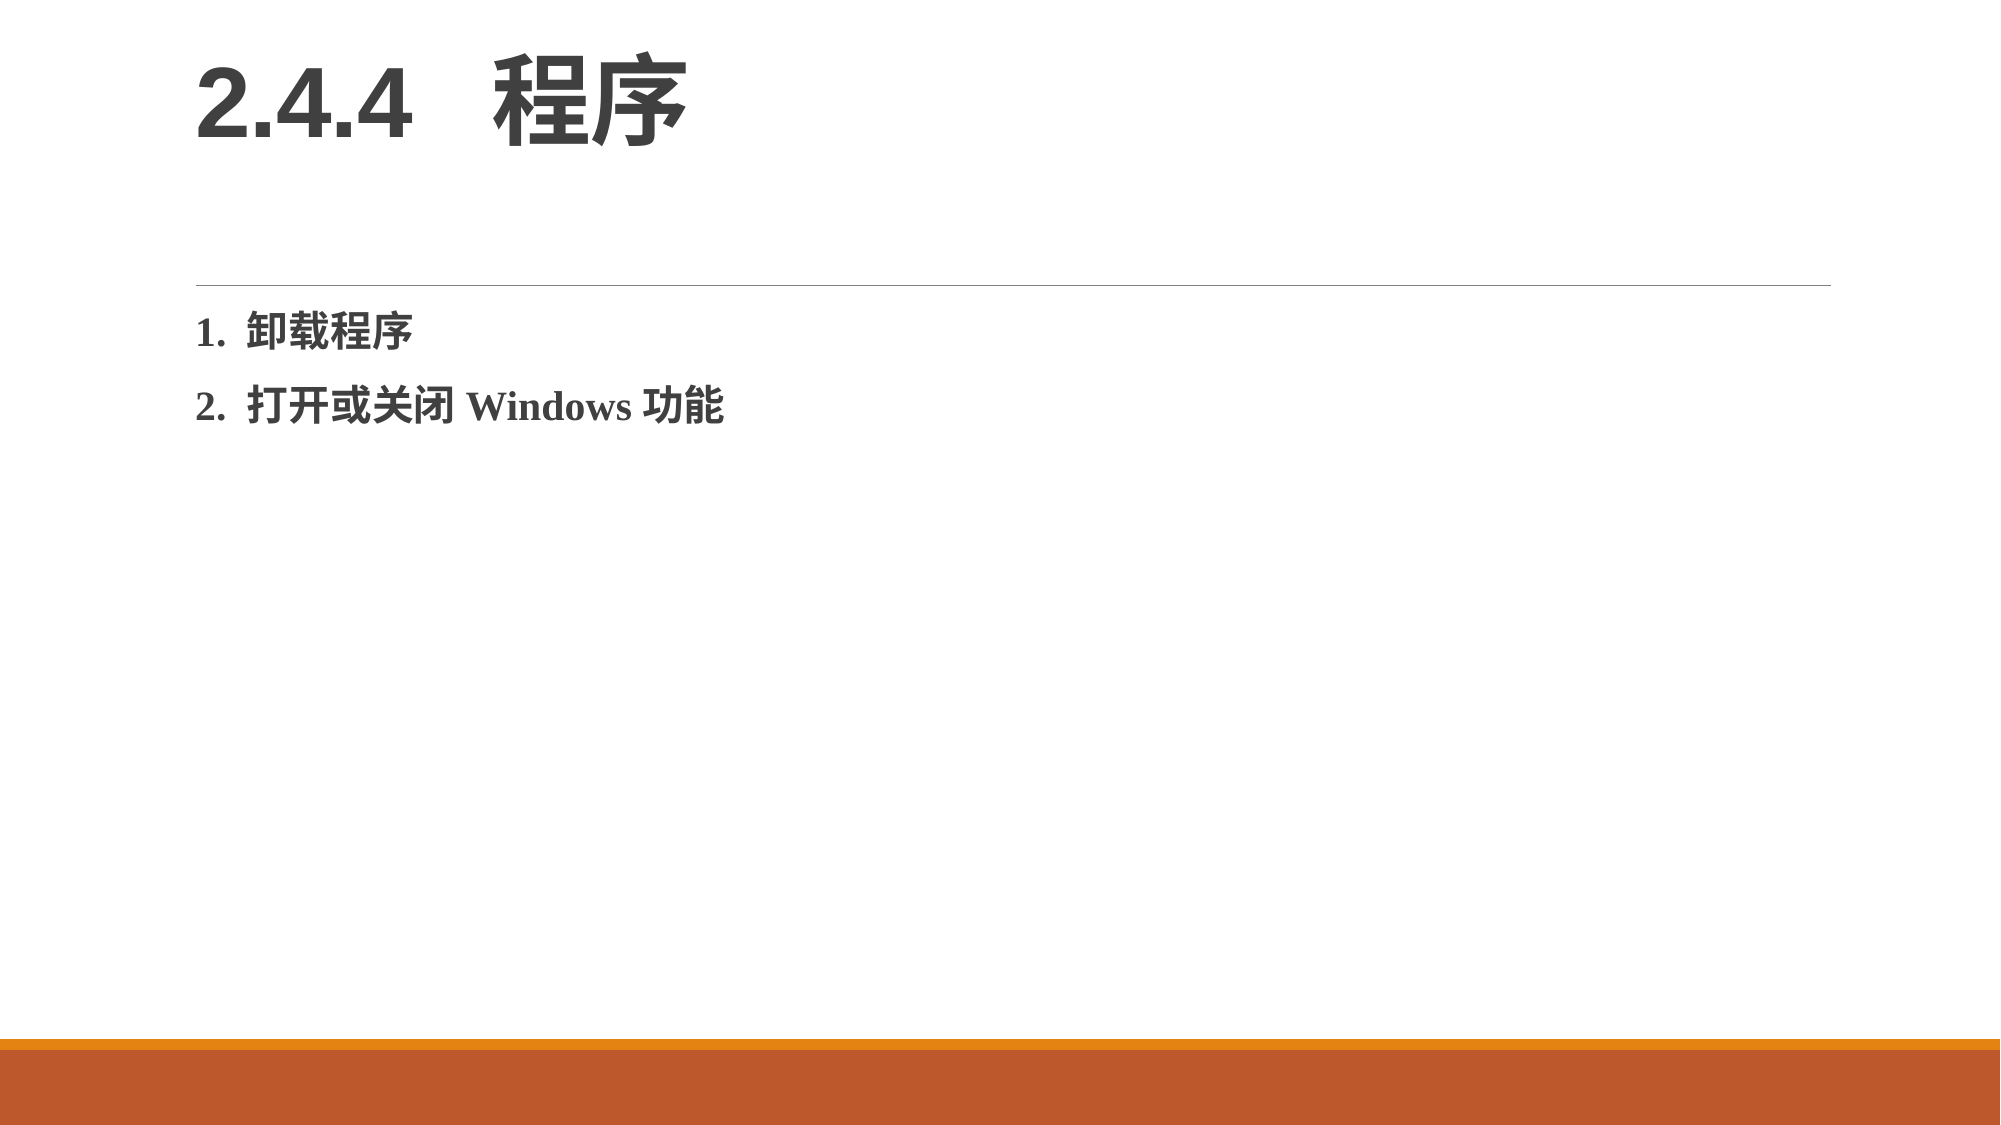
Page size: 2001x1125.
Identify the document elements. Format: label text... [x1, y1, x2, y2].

title 2.4.4 程序 [180, 47, 1830, 285]
list 1. 卸载程序 2. 打开或关闭Windows功能 [180, 302, 1830, 963]
